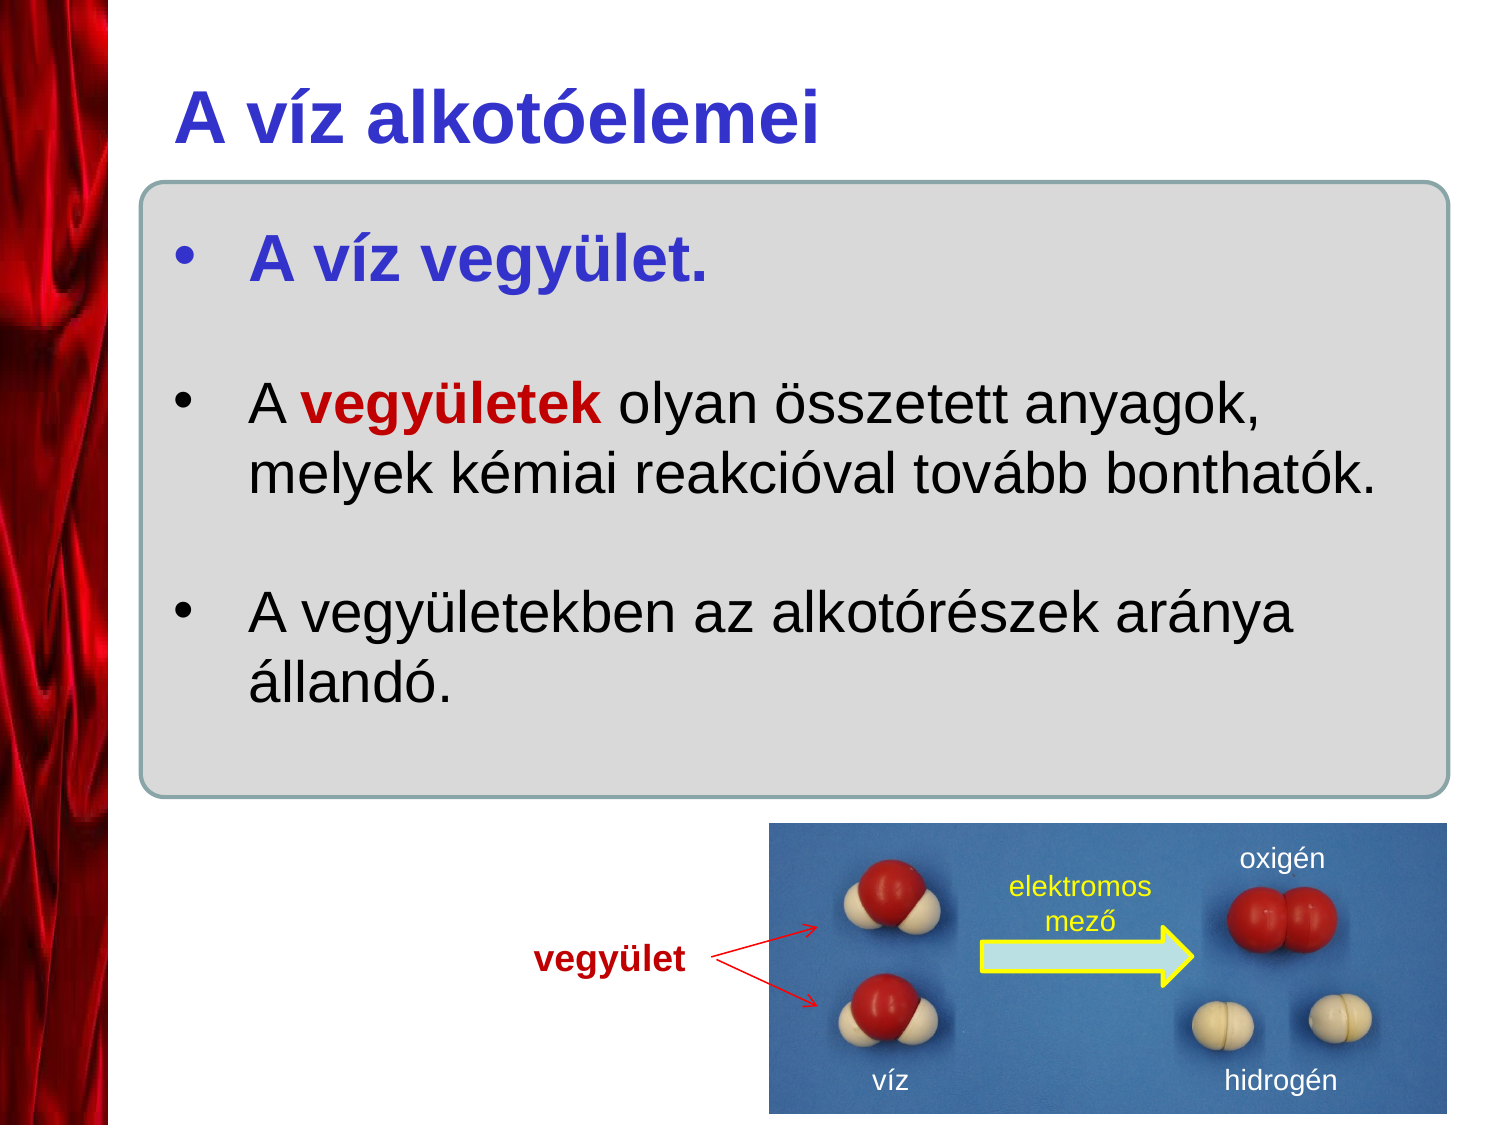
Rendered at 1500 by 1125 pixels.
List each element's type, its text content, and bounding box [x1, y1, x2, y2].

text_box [716, 959, 819, 1007]
text_box A víz vegyület. A vegyületek olyan összetett anyagok, melyek kémiai reakcióval tovább bonthatók. A vegyületekben az alkotórészek aránya állandó. [159, 207, 1427, 722]
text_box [711, 926, 819, 958]
text_box vegyület [518, 927, 711, 987]
picture [0, 0, 108, 1125]
text_box A víz alkotóelemei [159, 60, 1477, 166]
text_box [138, 179, 1451, 800]
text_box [769, 823, 1447, 1114]
